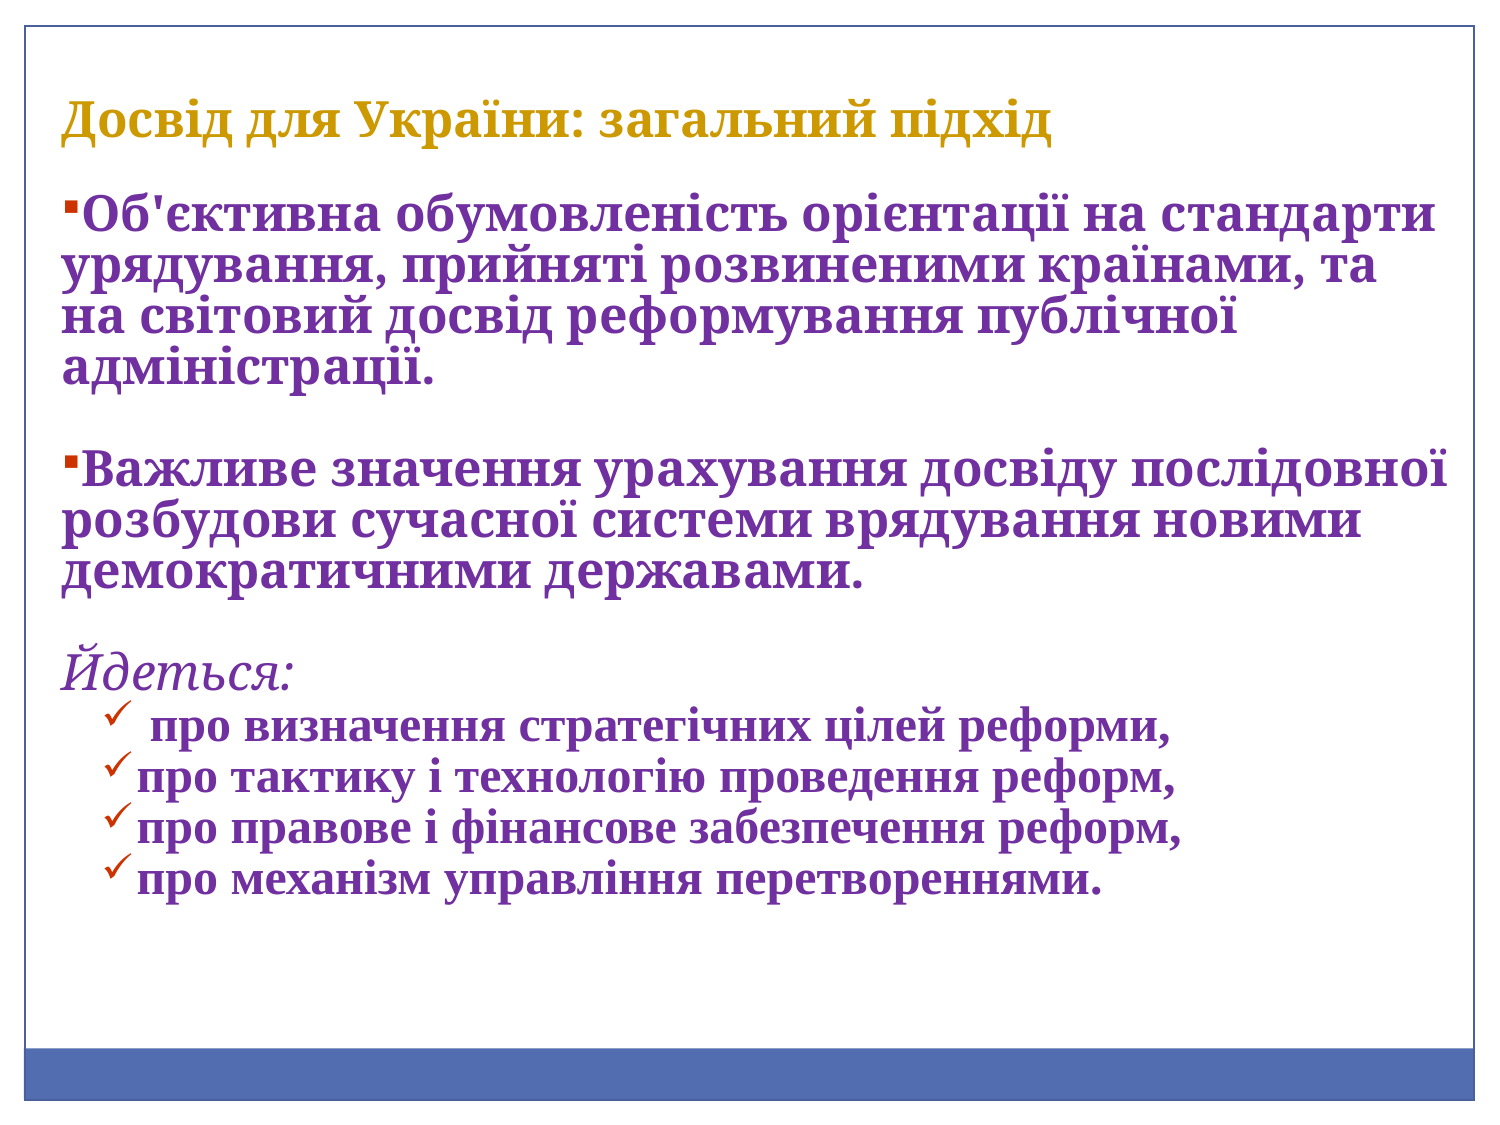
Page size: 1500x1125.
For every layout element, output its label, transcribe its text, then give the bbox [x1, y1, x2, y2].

text_box Досвід для України: загальний підхід Об'єктивна обумовленість орієнтації на стандарти урядування, прийняті розвиненими країнами, та на світовий досвід реформування публічної адміністрації. Важливе значення урахування досвіду послідовної розбудови сучасної системи врядування новими демократичними державами. Йдеться: про визначення стратегічних цілей реформи, про тактику і технологію проведення реформ, про правове і фінансове забезпечення реформ, про механізм управління перетвореннями. [46, 93, 1465, 912]
